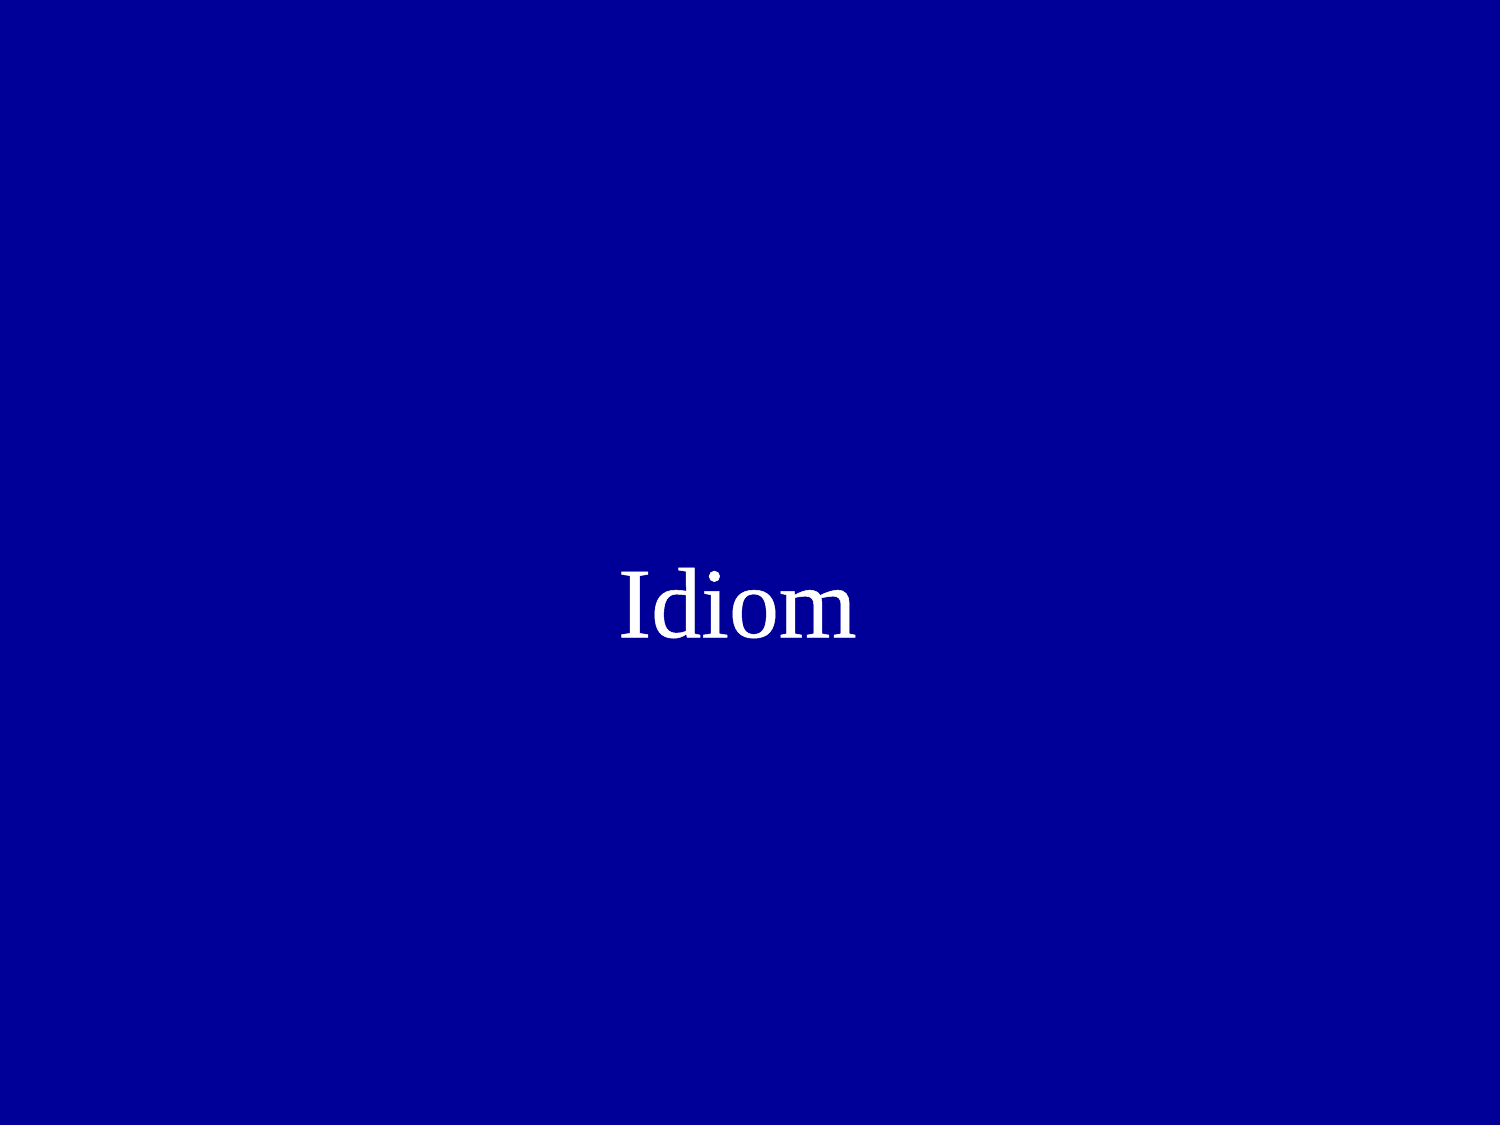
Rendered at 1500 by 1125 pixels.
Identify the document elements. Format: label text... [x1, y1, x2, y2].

text_box Idiom [87, 410, 1388, 665]
